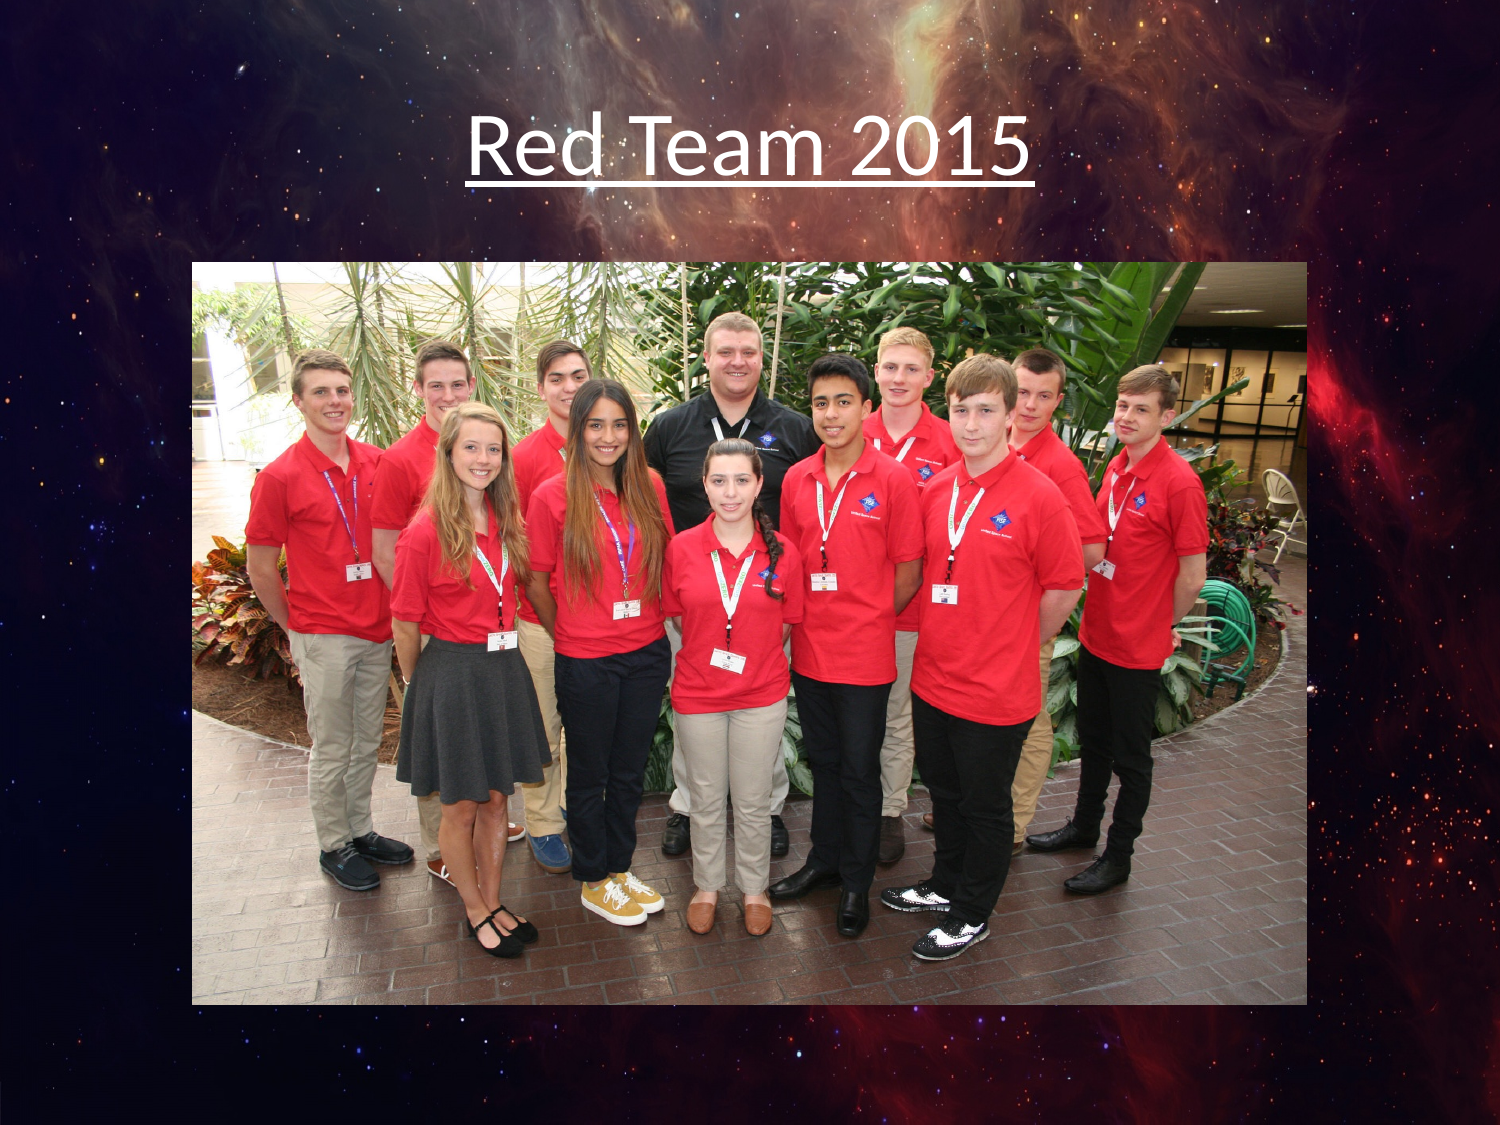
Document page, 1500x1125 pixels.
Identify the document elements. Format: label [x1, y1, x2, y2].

list [74, 262, 1426, 1006]
picture [0, 0, 1500, 1125]
